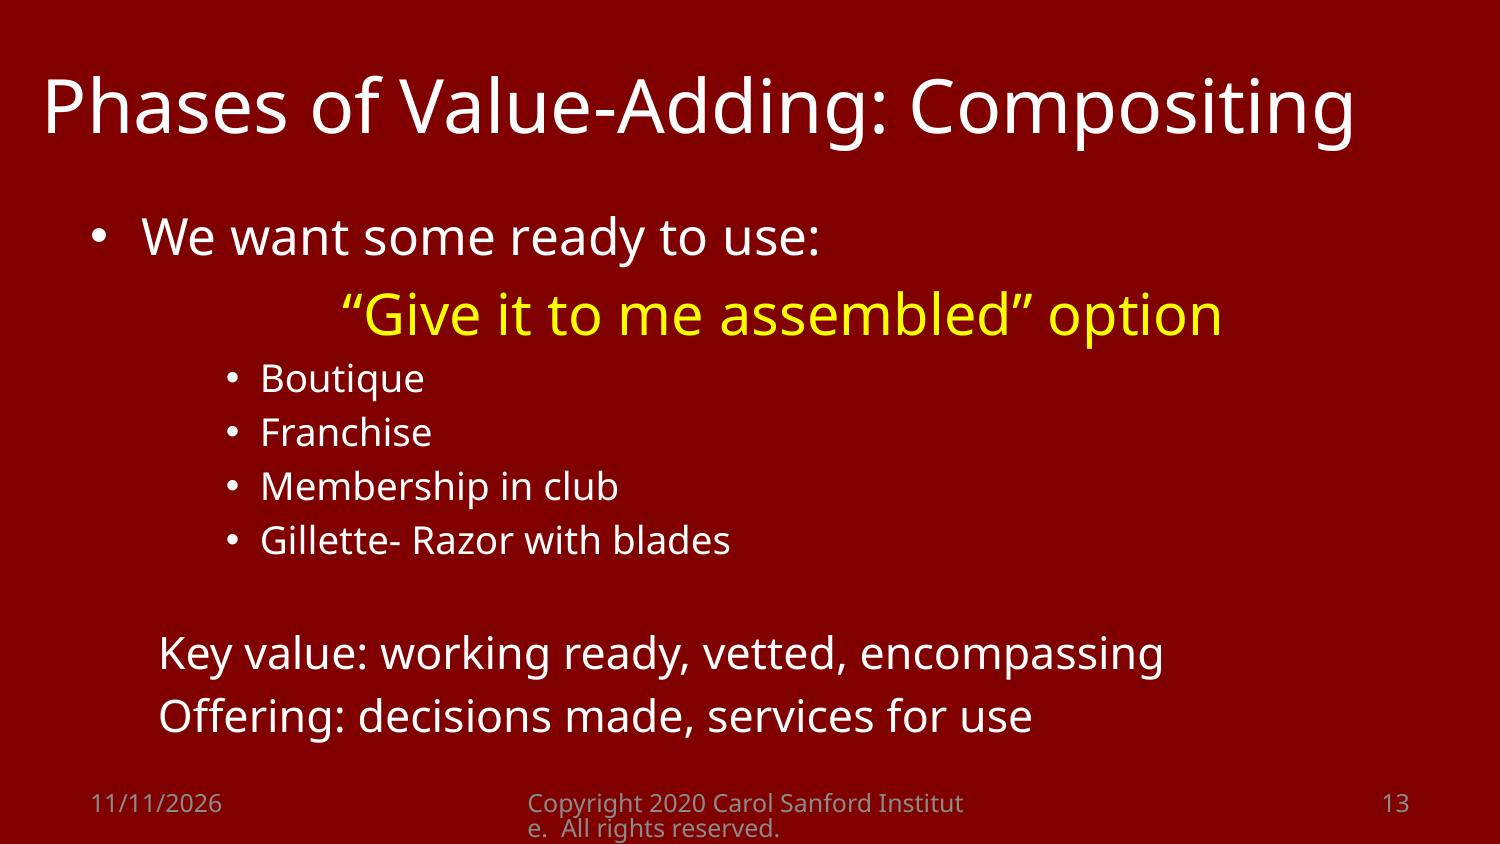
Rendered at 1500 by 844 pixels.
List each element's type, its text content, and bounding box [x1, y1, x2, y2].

list We want some ready to use: “Give it to me assembled” option Boutique Franchise Membership in club Gillette- Razor with blades Key value: working ready, vetted, encompassing Offering: decisions made, services for use [75, 196, 1425, 754]
slide_number 13 [1074, 782, 1425, 827]
title Phases of Value-Adding: Compositing [24, 33, 1375, 175]
footer Copyright 2020 Carol Sanford Institute. All rights reserved. [512, 782, 988, 827]
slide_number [75, 782, 425, 827]
